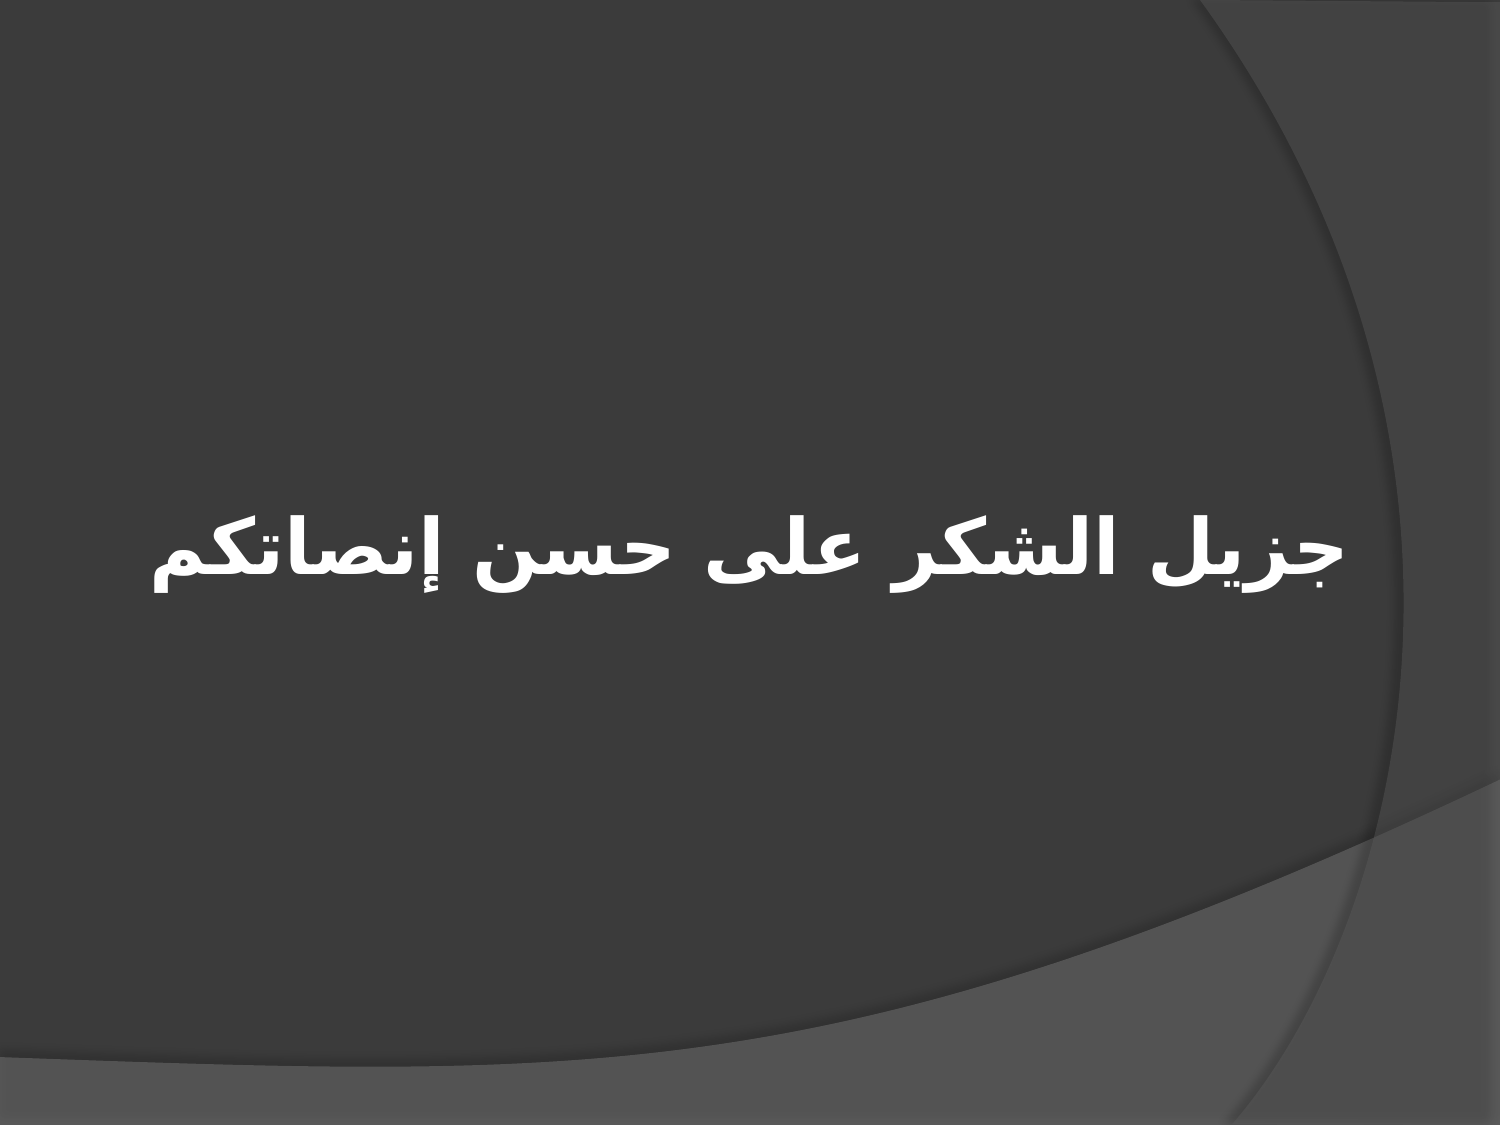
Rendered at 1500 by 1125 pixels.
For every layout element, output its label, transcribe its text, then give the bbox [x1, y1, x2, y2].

title جزيل الشكر على حسن إنصاتكم [137, 450, 1363, 638]
